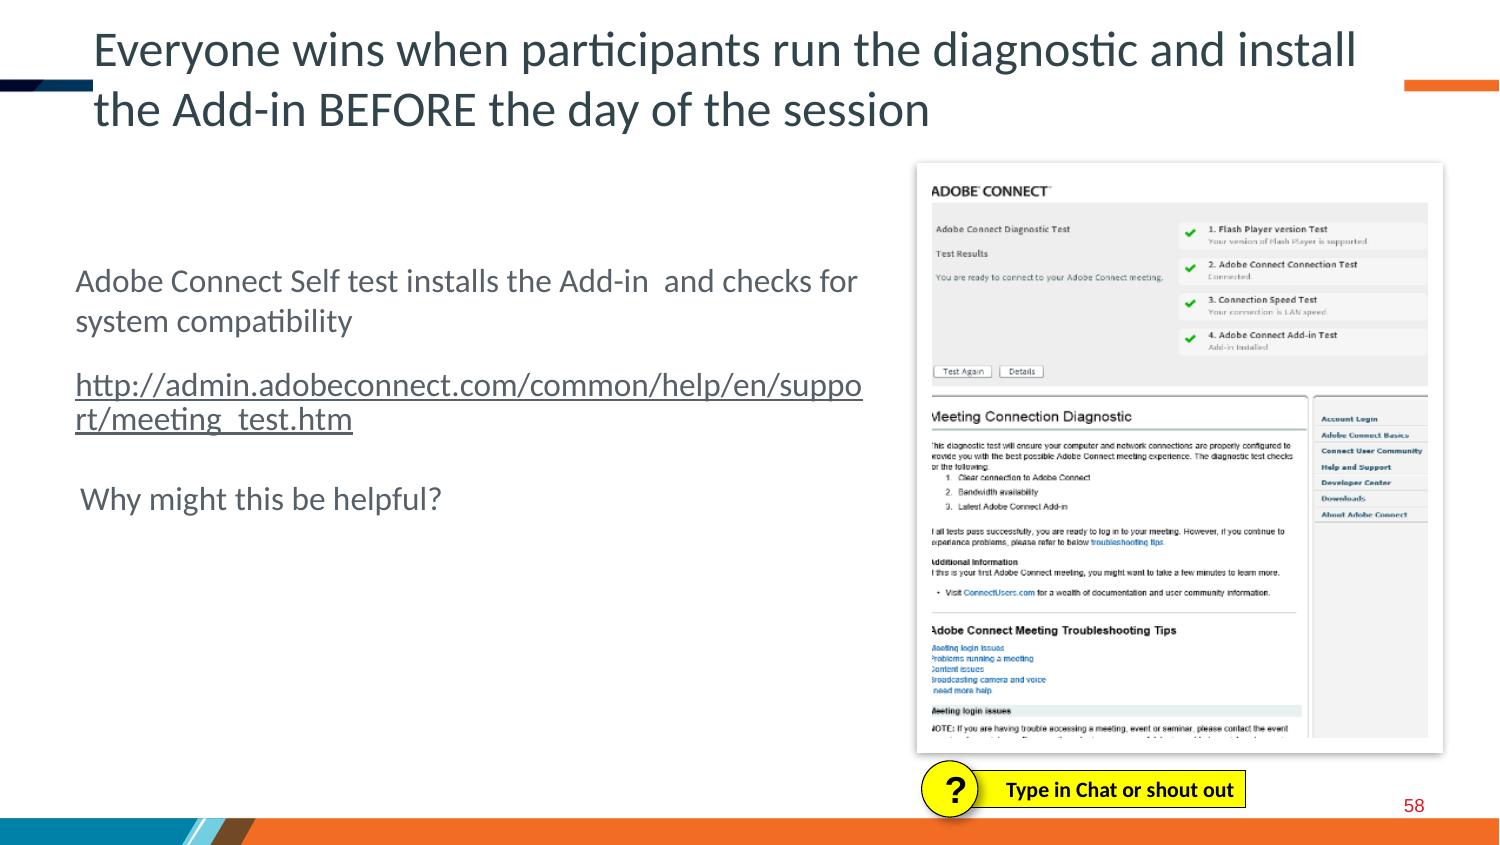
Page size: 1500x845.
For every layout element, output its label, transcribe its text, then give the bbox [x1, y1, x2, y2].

list Adobe Connect Self test installs the Add-in and checks for system compatibility http://admin.adobeconnect.com/common/help/en/support/meeting_test.htm [71, 251, 888, 755]
picture [0, 6, 1499, 845]
slide_number 58 [1384, 782, 1425, 828]
text_box Type in Chat or shout out [980, 768, 1248, 810]
text_box ? [919, 758, 980, 820]
list Why might this be helpful? [75, 469, 856, 548]
title Everyone wins when participants run the diagnostic and install the Add-in BEFORE the day of the session [93, 19, 1405, 133]
